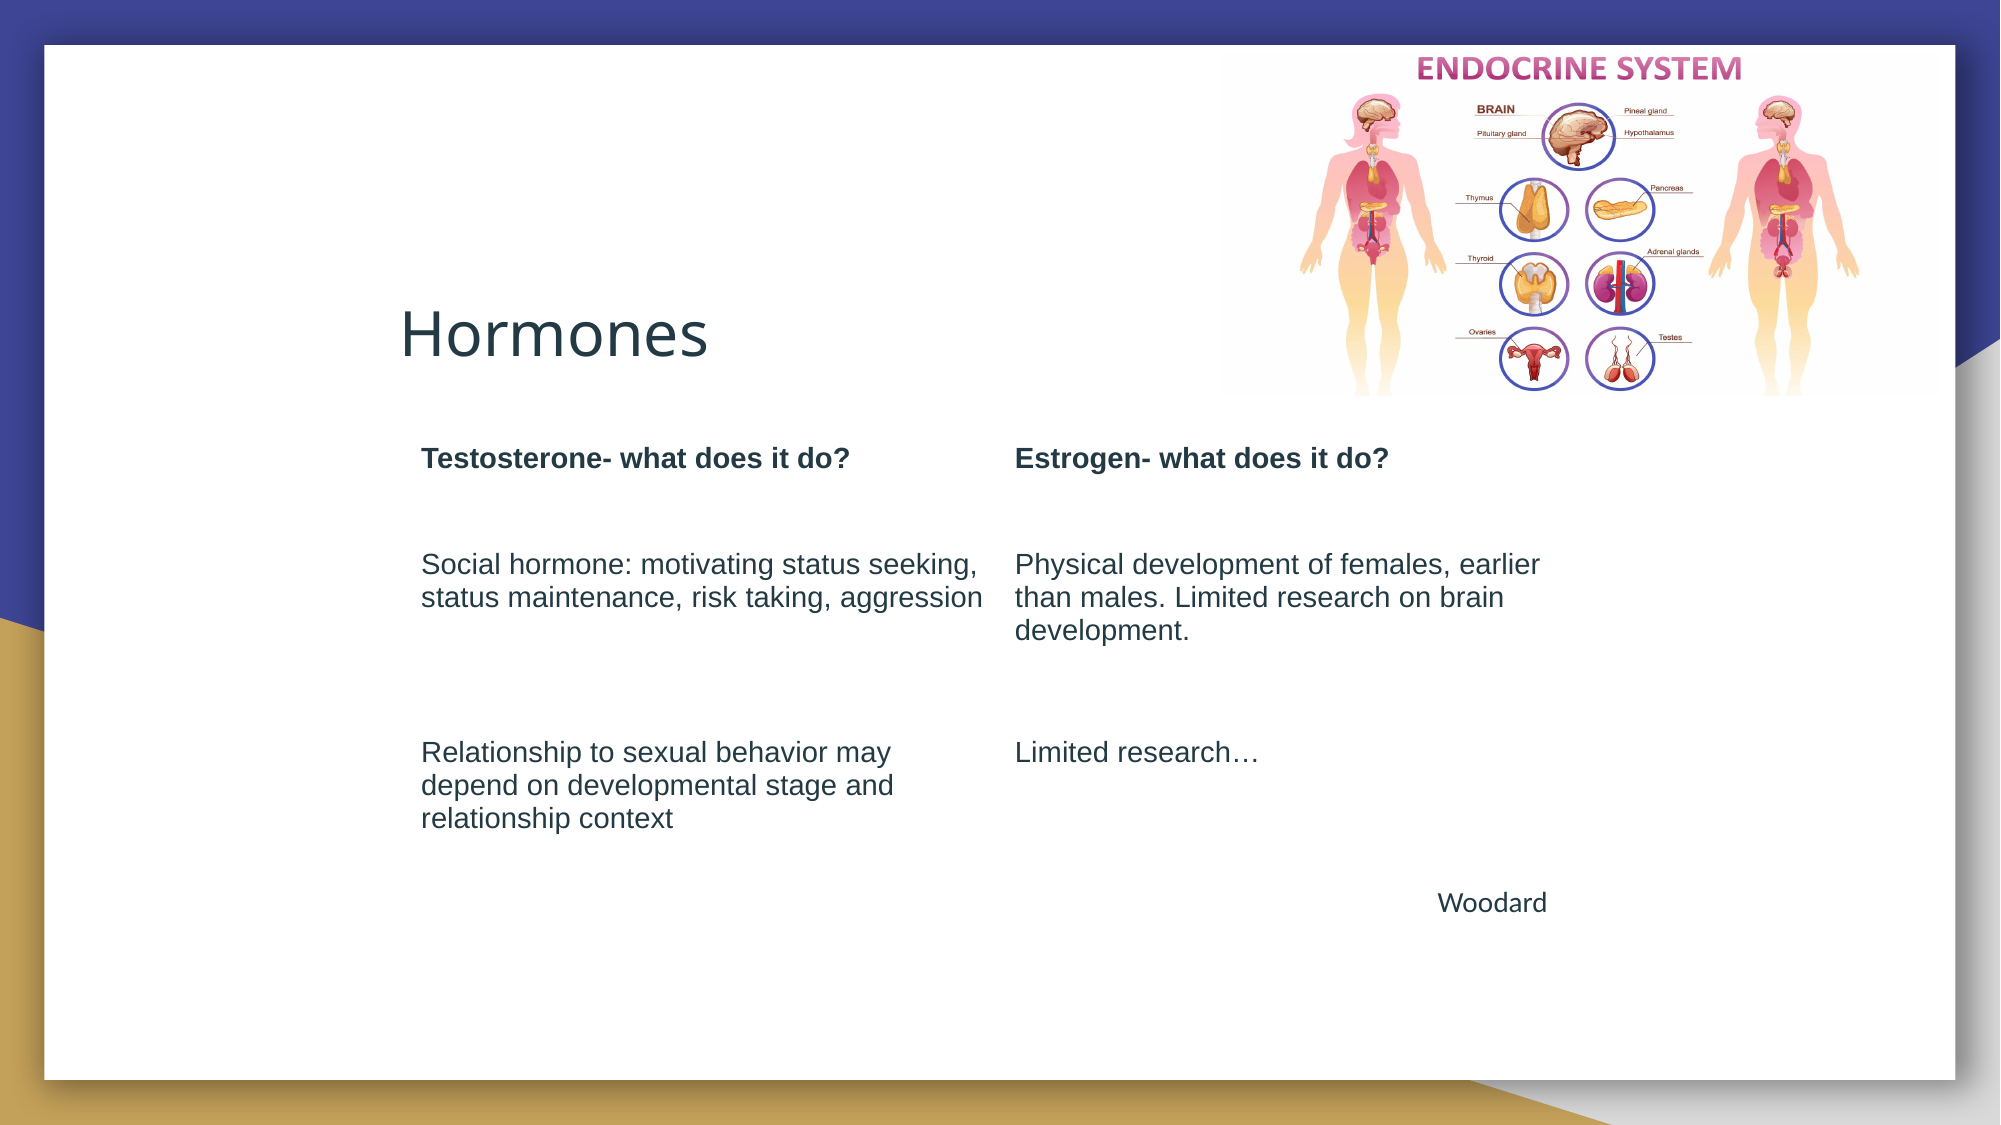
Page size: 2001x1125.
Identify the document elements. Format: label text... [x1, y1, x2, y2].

table_header Physical development of females, earlier than males. Limited research on brain development. [1000, 533, 1594, 680]
picture [1220, 50, 1939, 396]
table_header Relationship to sexual behavior may depend on developmental stage and relationship context [406, 721, 1000, 850]
title Hormones [384, 279, 1616, 436]
table_header Testosterone- what does it do? [406, 427, 1000, 490]
table_header Estrogen- what does it do? [1000, 427, 1594, 490]
table_header Social hormone: motivating status seeking, status maintenance, risk taking, aggression [406, 533, 1000, 680]
table_header Limited research… [1000, 721, 1594, 850]
text_box Woodard [1422, 868, 1698, 934]
